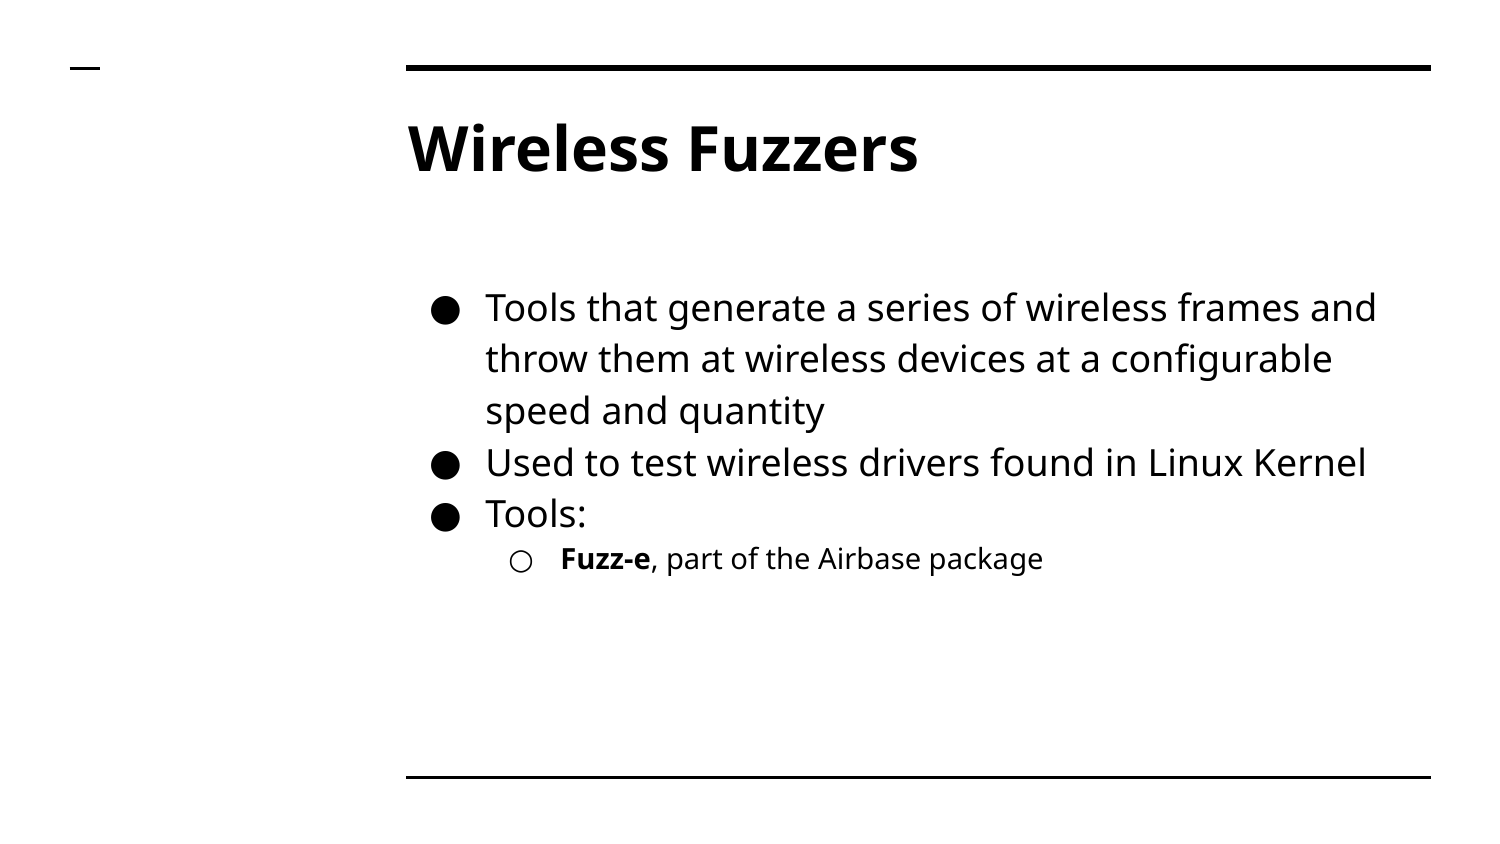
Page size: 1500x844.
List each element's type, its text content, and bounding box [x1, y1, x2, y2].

title Wireless Fuzzers [393, 94, 1431, 199]
list Tools that generate a series of wireless frames and throw them at wireless devices at a configurable speed and quantity Used to test wireless drivers found in Linux Kernel Tools: Fuzz-e, part of the Airbase package [395, 261, 1433, 755]
